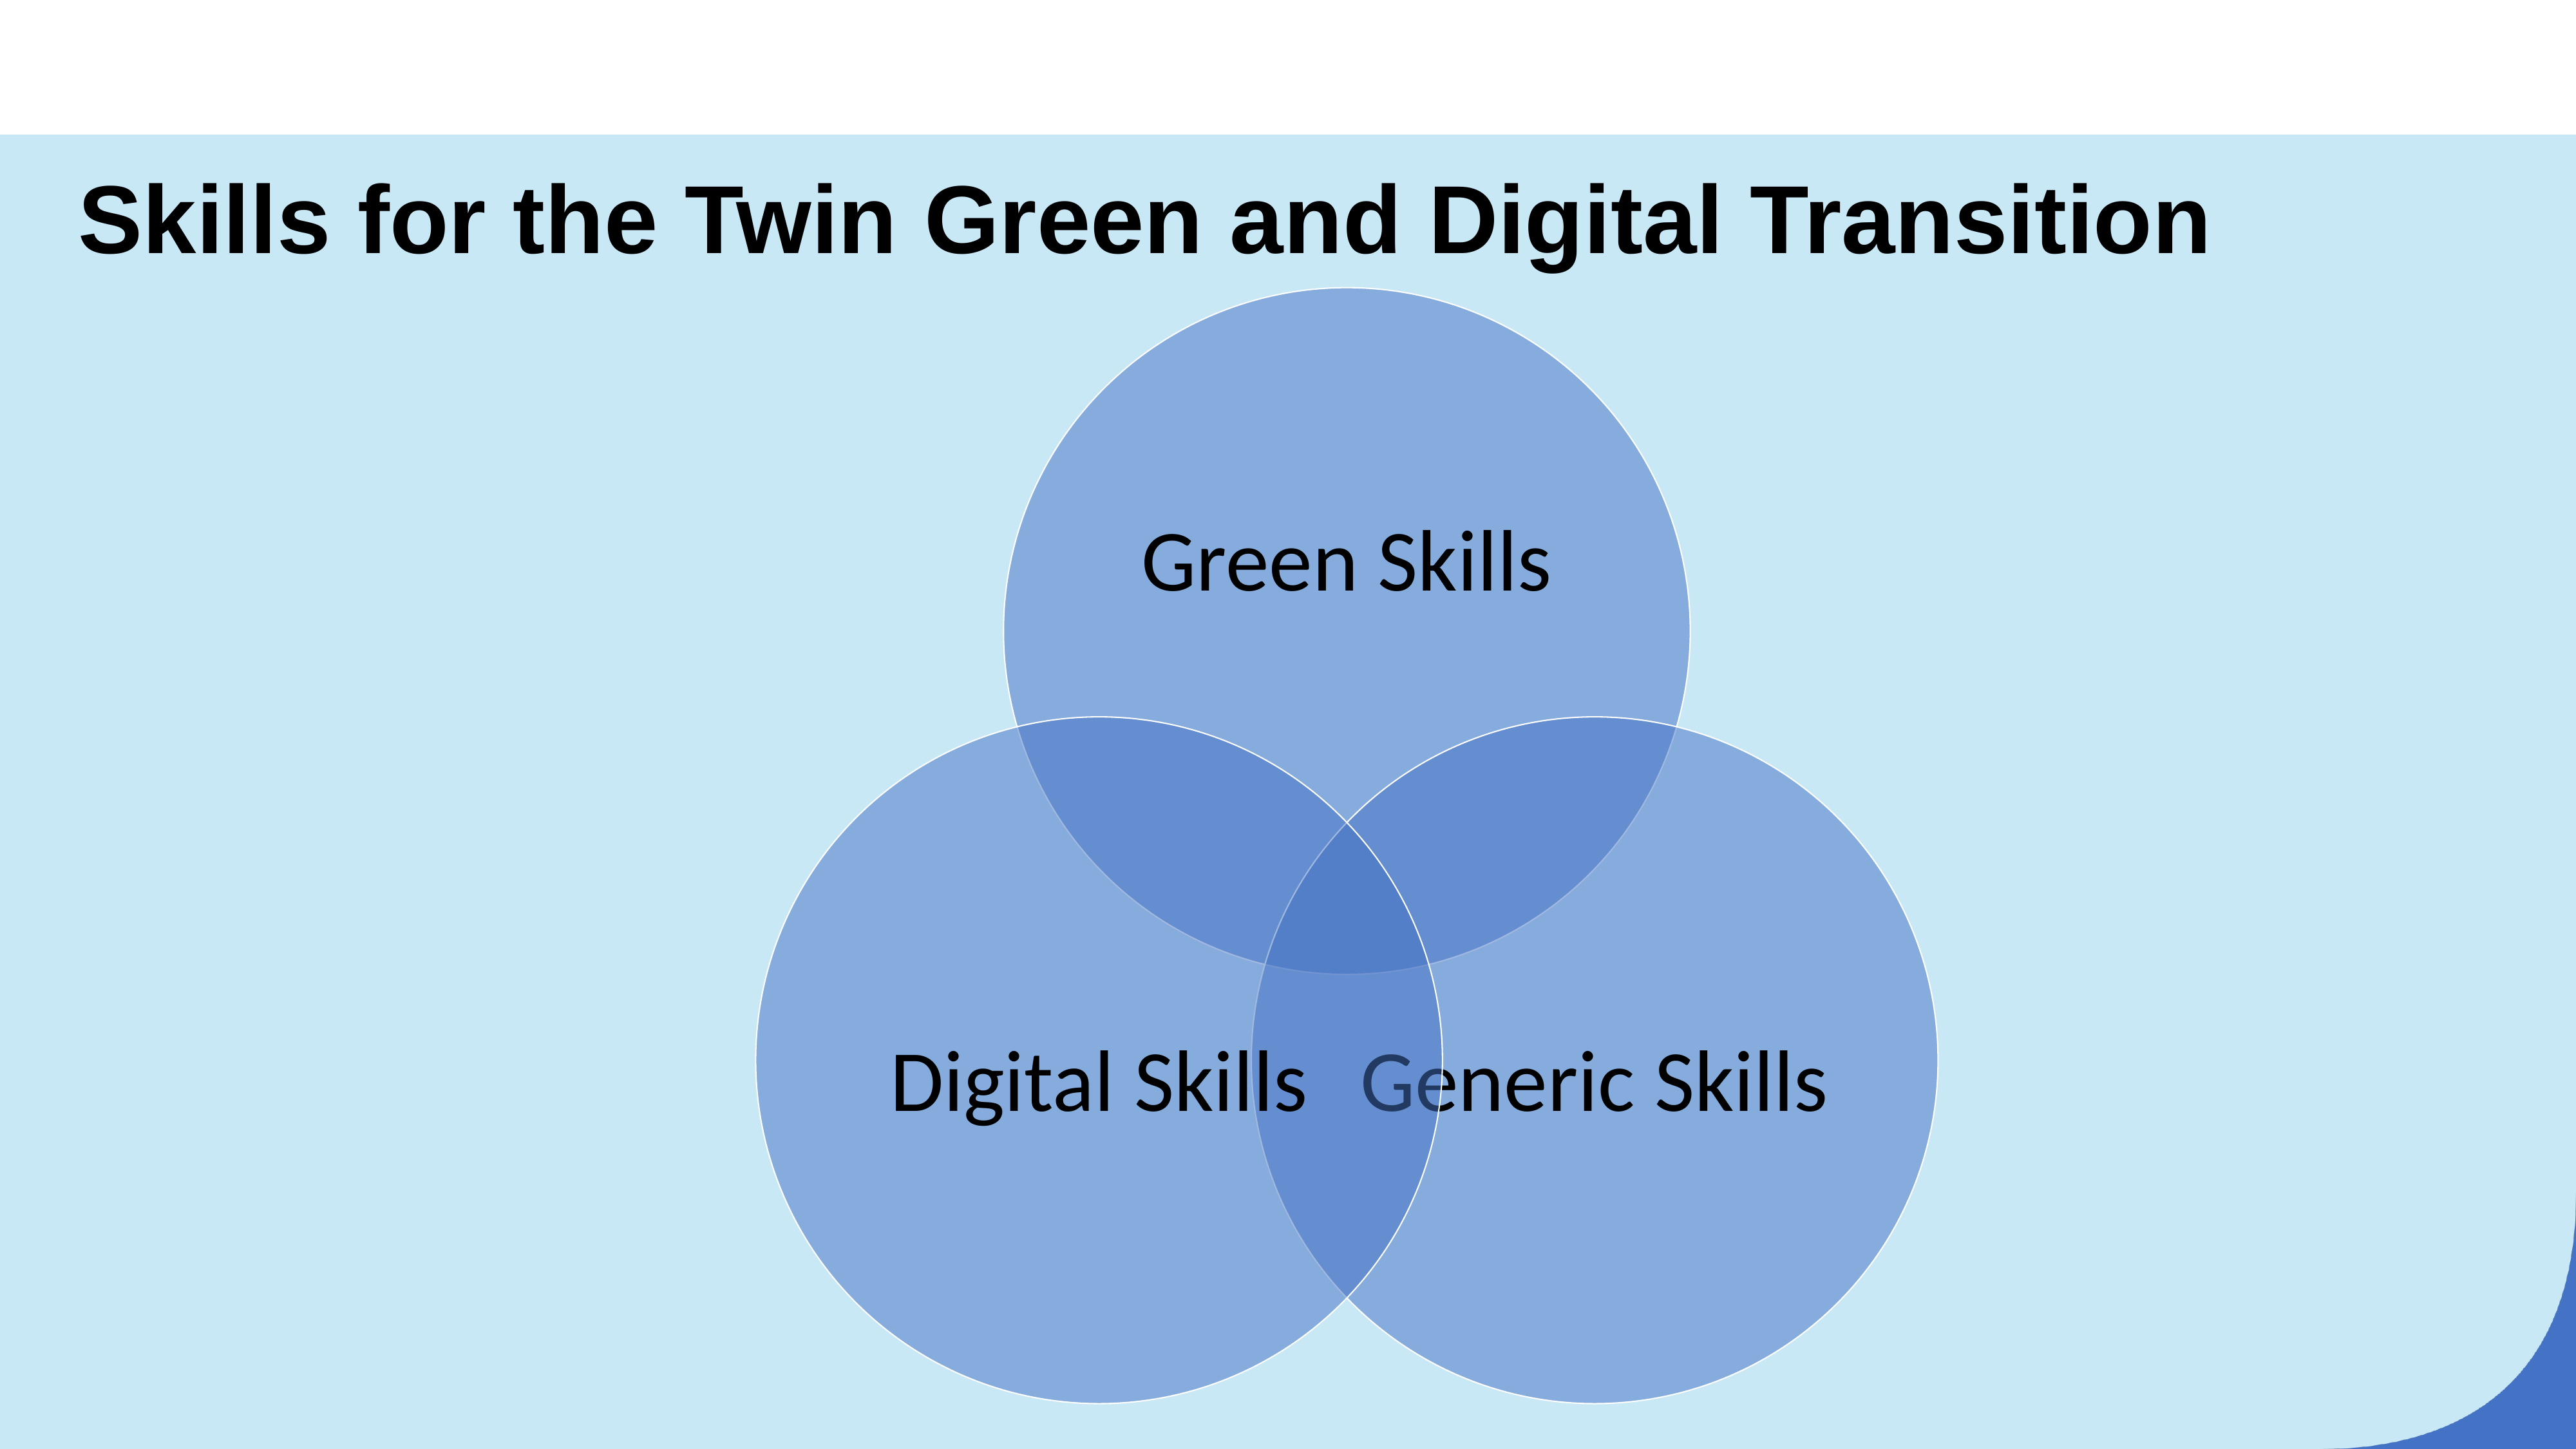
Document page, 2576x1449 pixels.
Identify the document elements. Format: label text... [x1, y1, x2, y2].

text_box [488, 273, 2206, 1418]
title Skills for the Twin Green and Digital Transition [68, 171, 2332, 274]
picture [2318, 1191, 2576, 1449]
